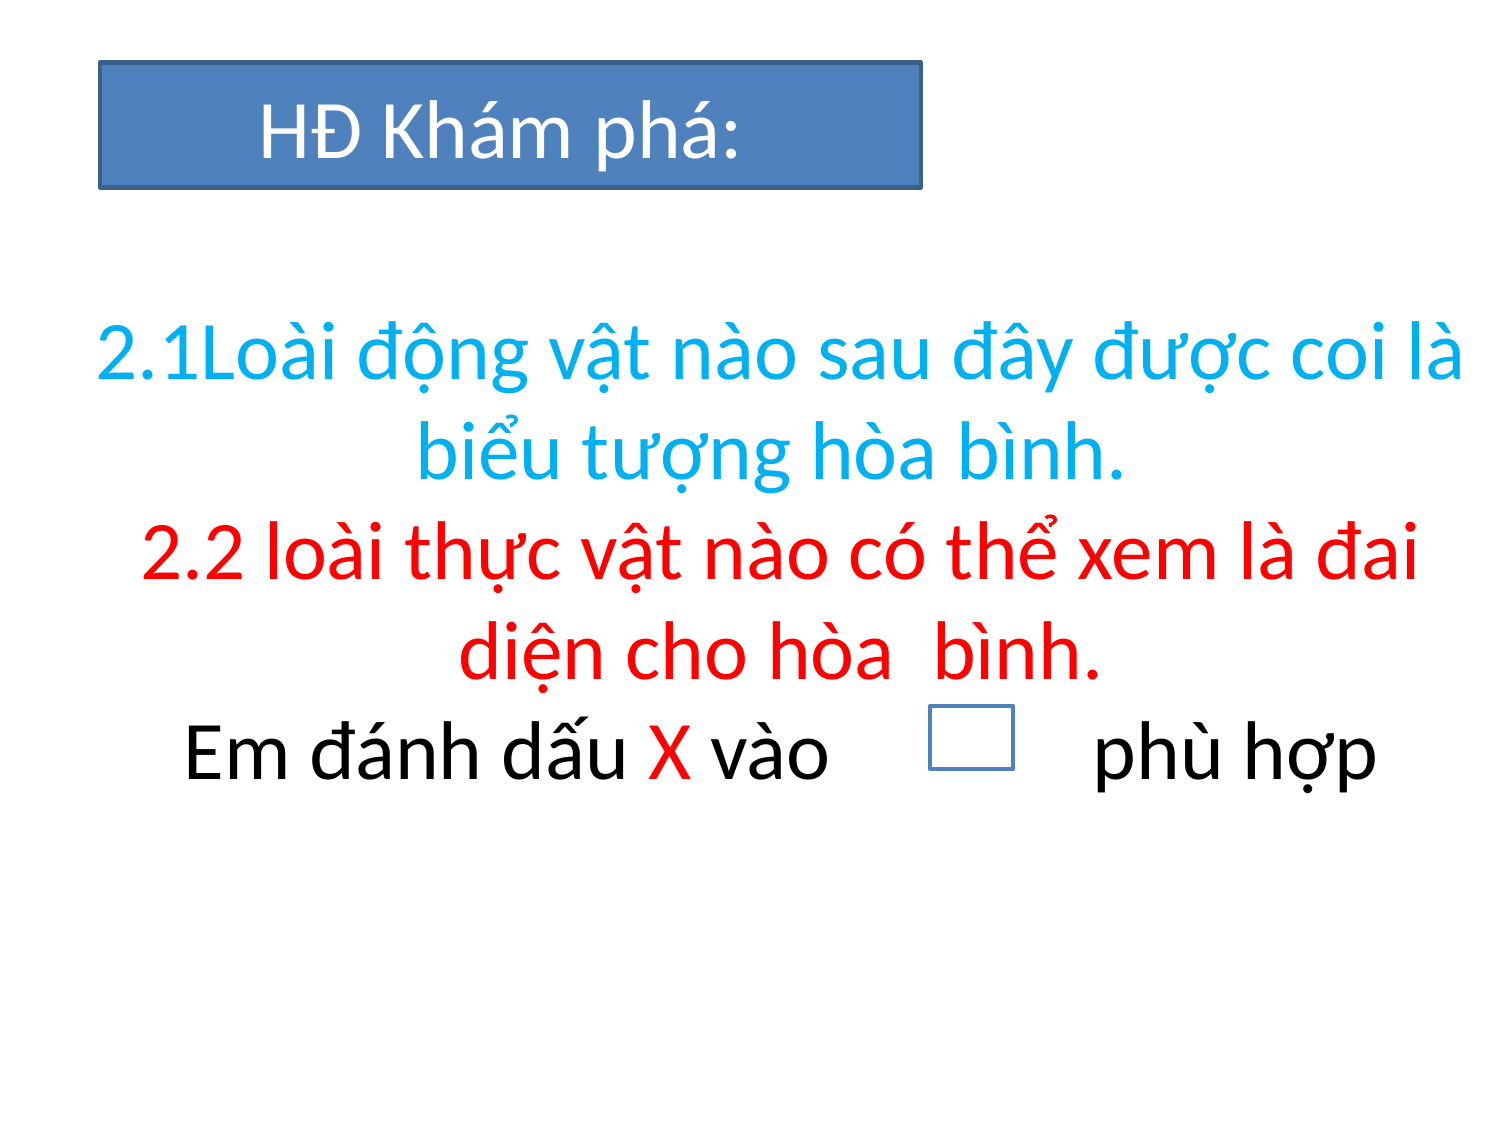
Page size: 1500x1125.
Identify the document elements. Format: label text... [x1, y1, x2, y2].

text_box [928, 704, 1015, 771]
title 2.1Loài động vật nào sau đây được coi là biểu tượng hòa bình. 2.2 loài thực vật nào có thể xem là đai diện cho hòa bình. Em đánh dấu X vào phù hợp [62, 224, 1500, 888]
text_box HĐ Khám phá: [98, 60, 923, 190]
